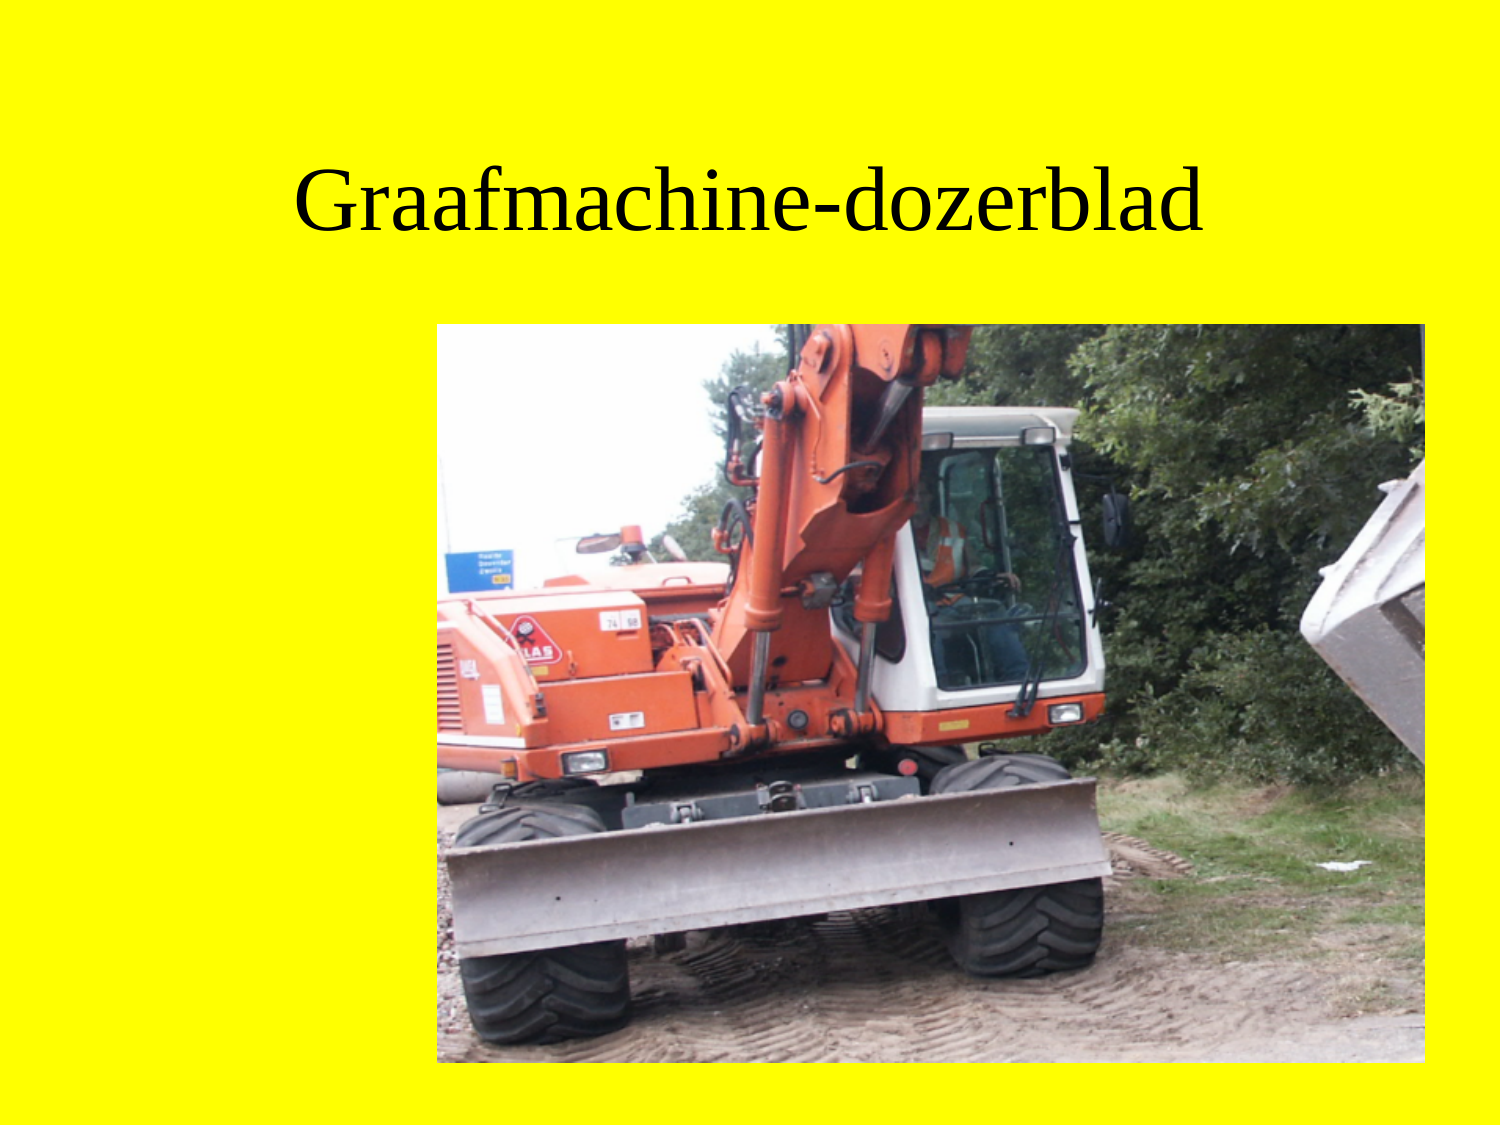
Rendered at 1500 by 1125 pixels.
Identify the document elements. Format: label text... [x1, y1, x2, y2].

title Graafmachine-dozerblad [112, 99, 1388, 288]
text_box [437, 324, 1426, 1063]
